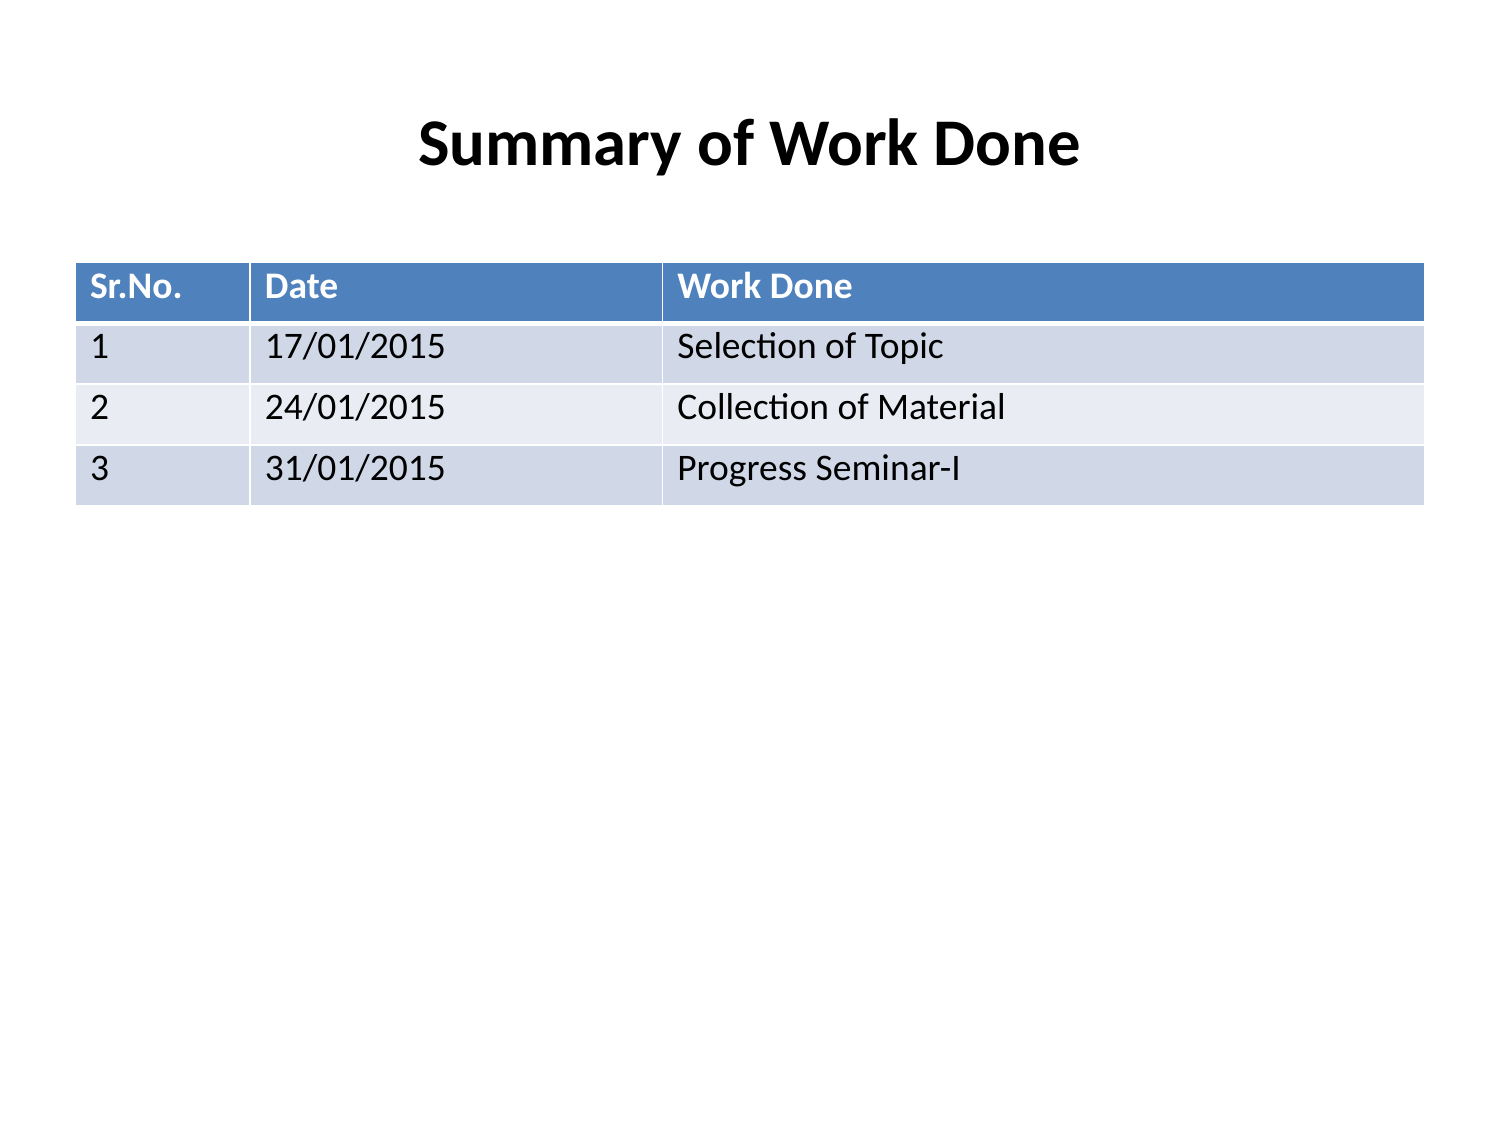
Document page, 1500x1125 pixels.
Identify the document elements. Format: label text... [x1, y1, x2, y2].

table_cell Selection of Topic [663, 326, 1424, 383]
table_header Work Done [663, 263, 1424, 321]
table_cell Progress Seminar-I [663, 446, 1424, 505]
table_header Sr.No. [76, 263, 249, 321]
table_cell 3 [76, 446, 249, 505]
table_cell 24/01/2015 [251, 385, 662, 444]
table_cell 31/01/2015 [251, 446, 662, 505]
title Summary of Work Done [75, 45, 1425, 233]
table_cell 17/01/2015 [251, 326, 662, 383]
table_cell 1 [76, 326, 249, 383]
table_cell Collection of Material [663, 385, 1424, 444]
table_cell 2 [76, 385, 249, 444]
table_header Date [251, 263, 662, 321]
